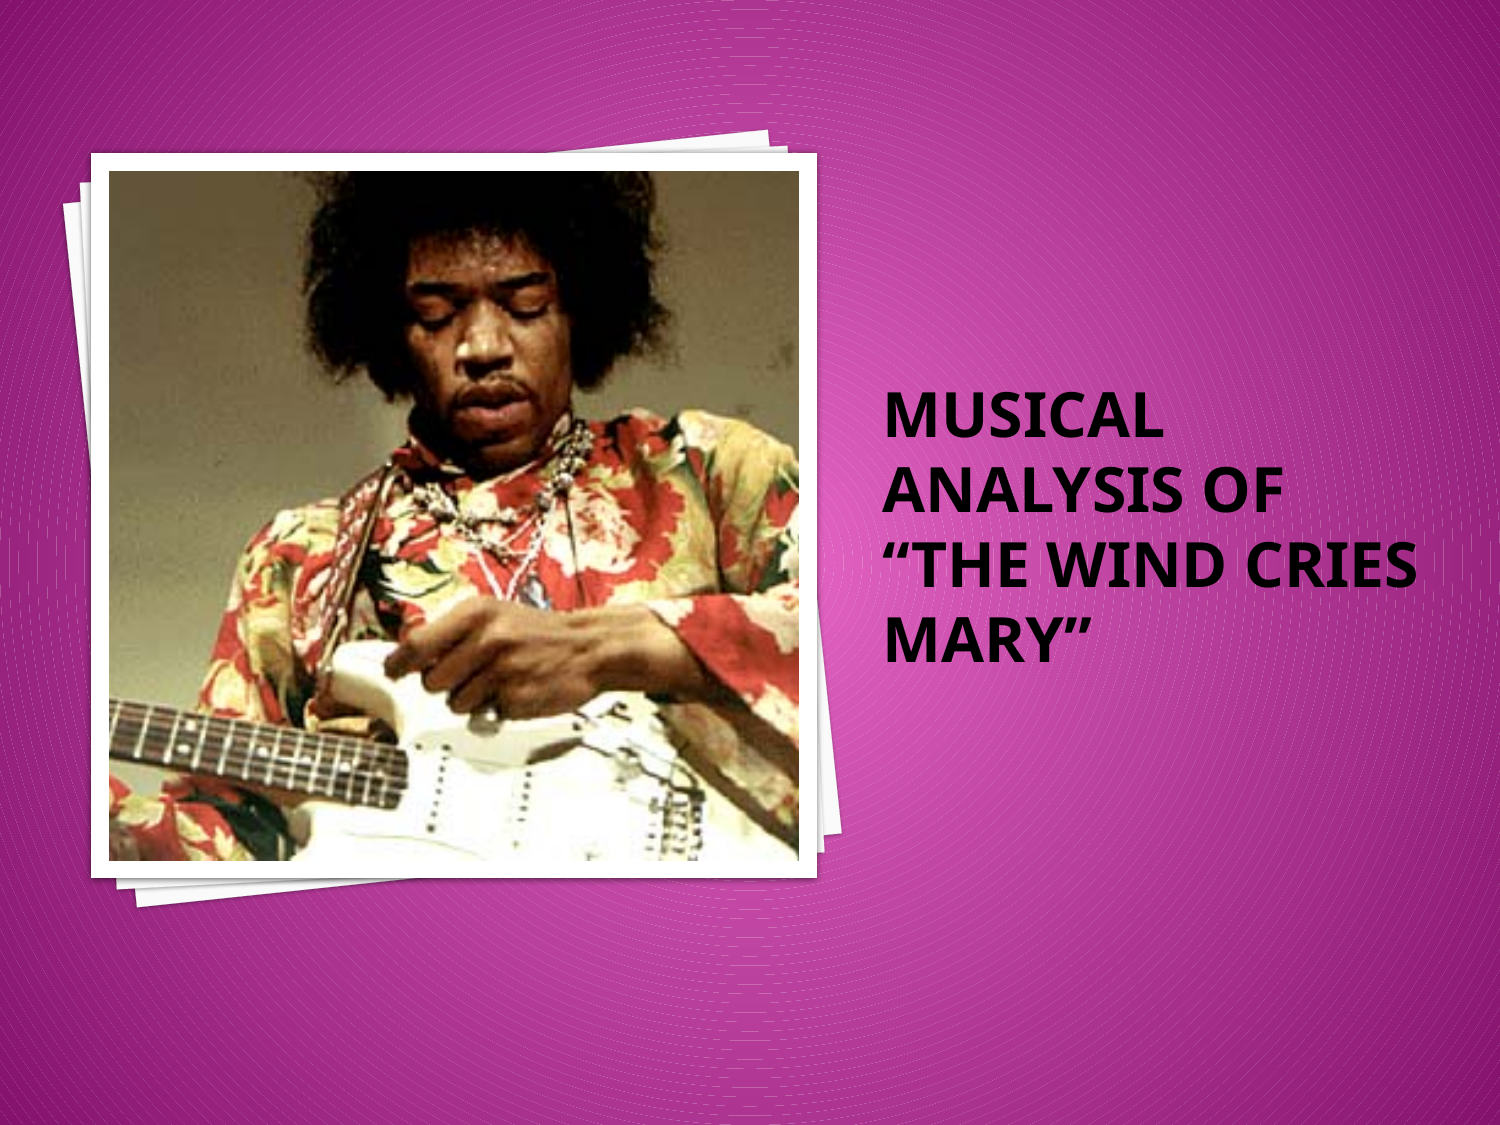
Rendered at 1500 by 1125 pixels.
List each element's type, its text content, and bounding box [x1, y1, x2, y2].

title Musical analysis of “The wind cries mary” [875, 337, 1438, 675]
picture [108, 170, 800, 862]
